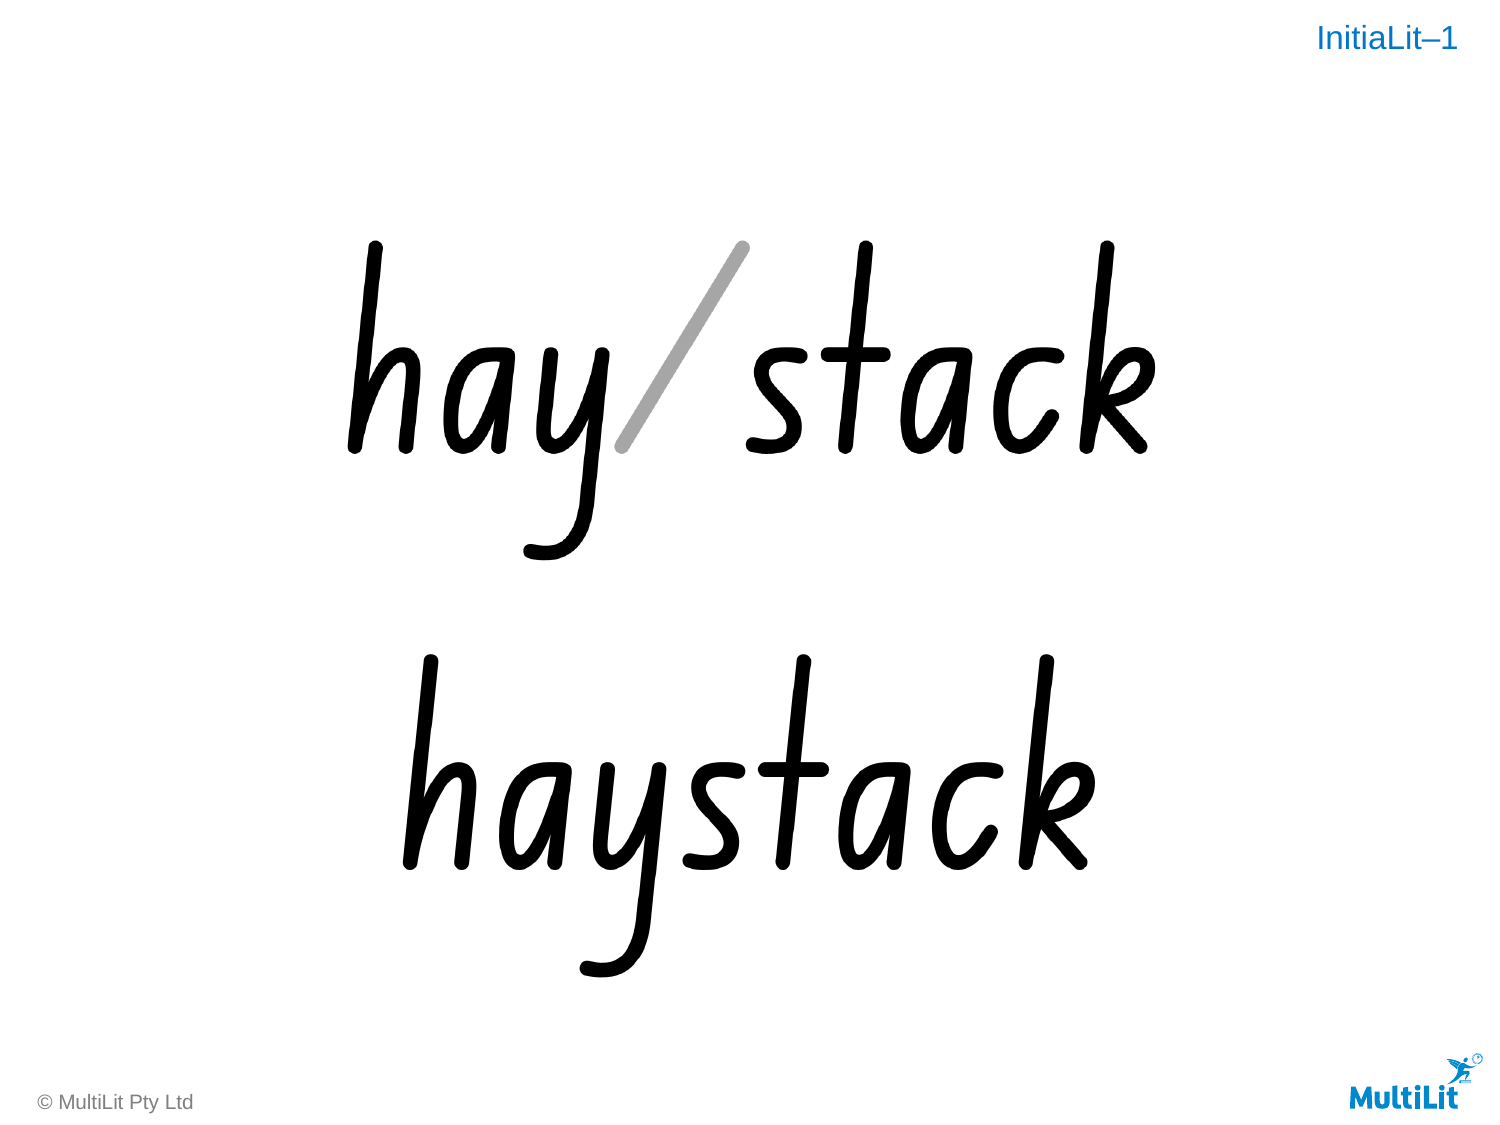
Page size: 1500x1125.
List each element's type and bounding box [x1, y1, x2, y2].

picture [335, 229, 1165, 568]
picture [397, 646, 1103, 979]
picture [1471, 1053, 1483, 1068]
